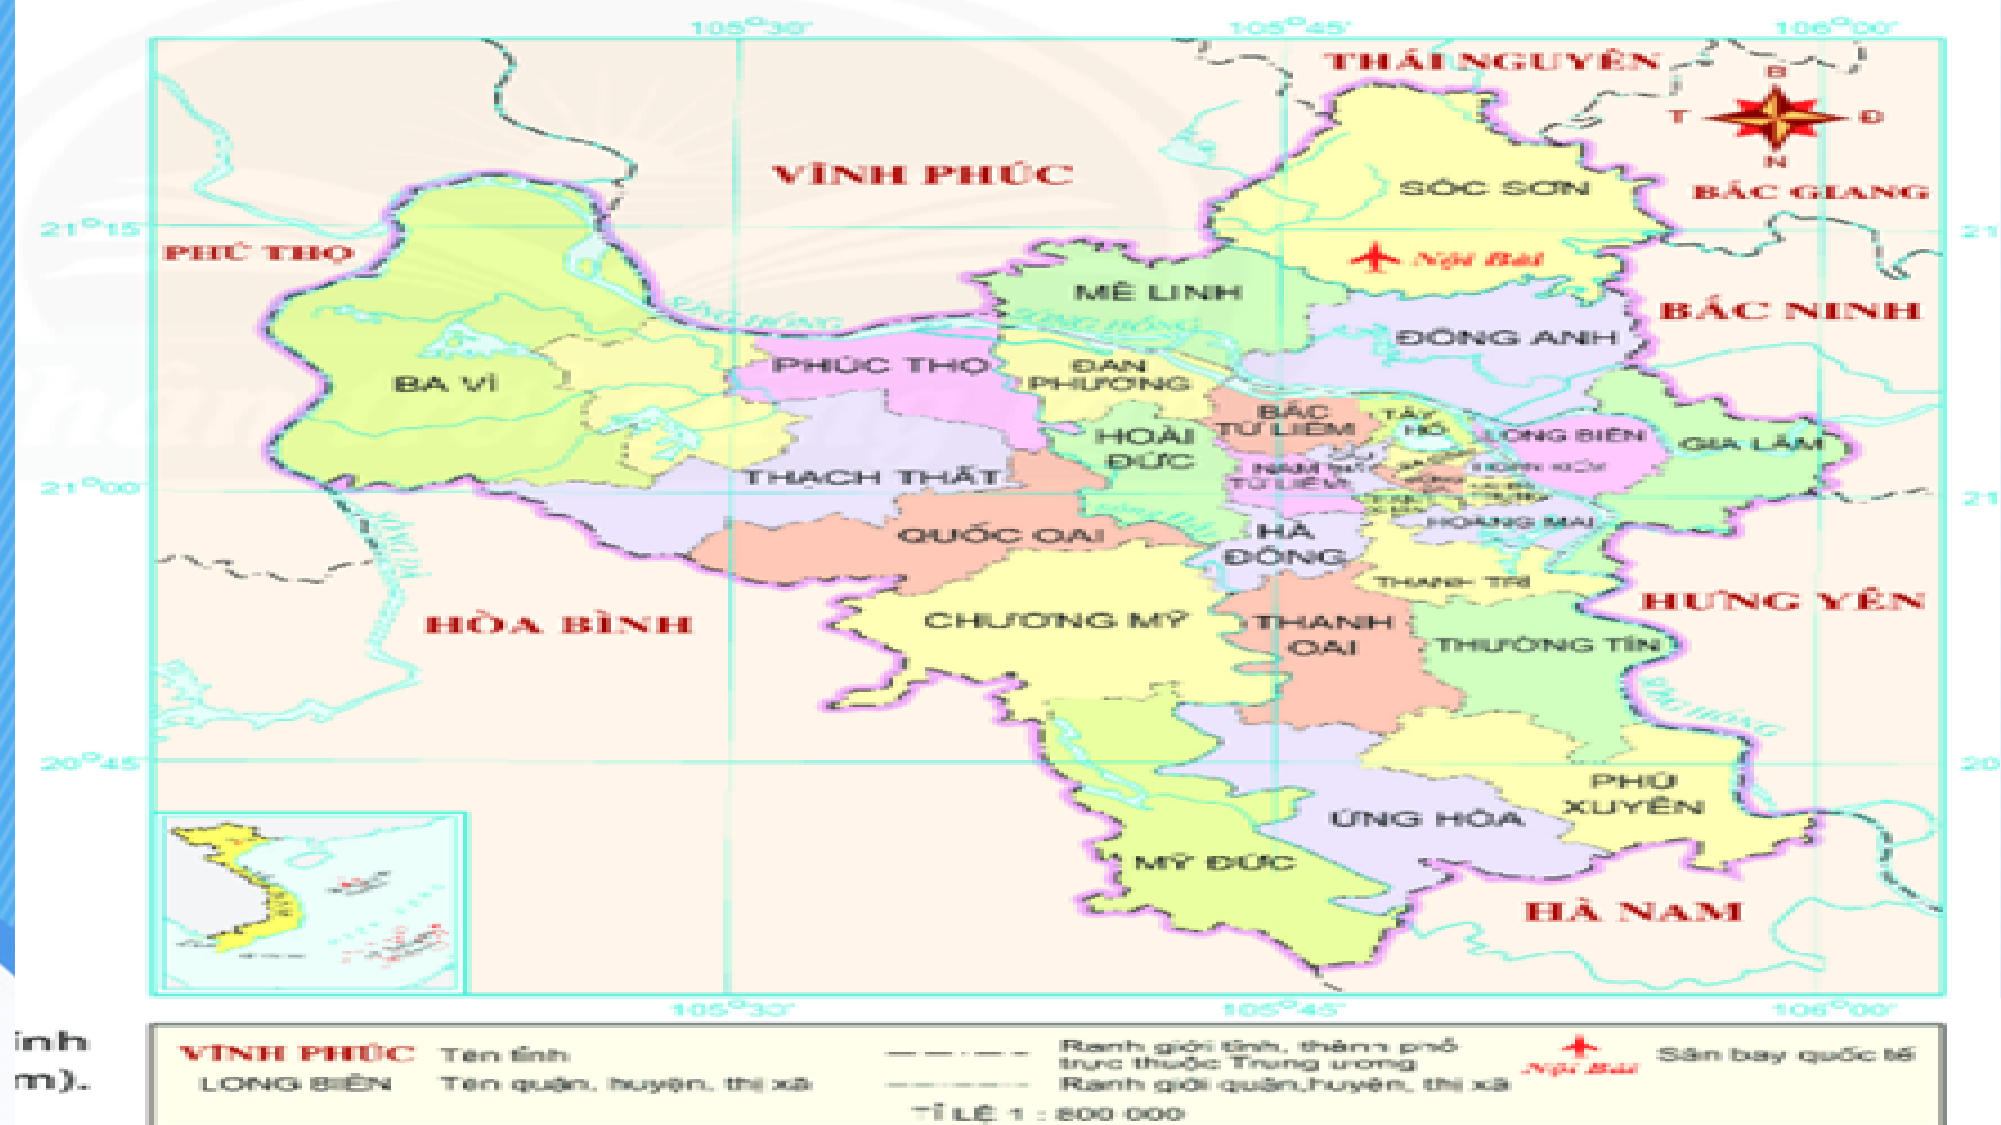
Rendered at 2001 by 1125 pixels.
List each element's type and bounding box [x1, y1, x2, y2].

picture [0, 0, 15, 1125]
list [15, 0, 2000, 1125]
